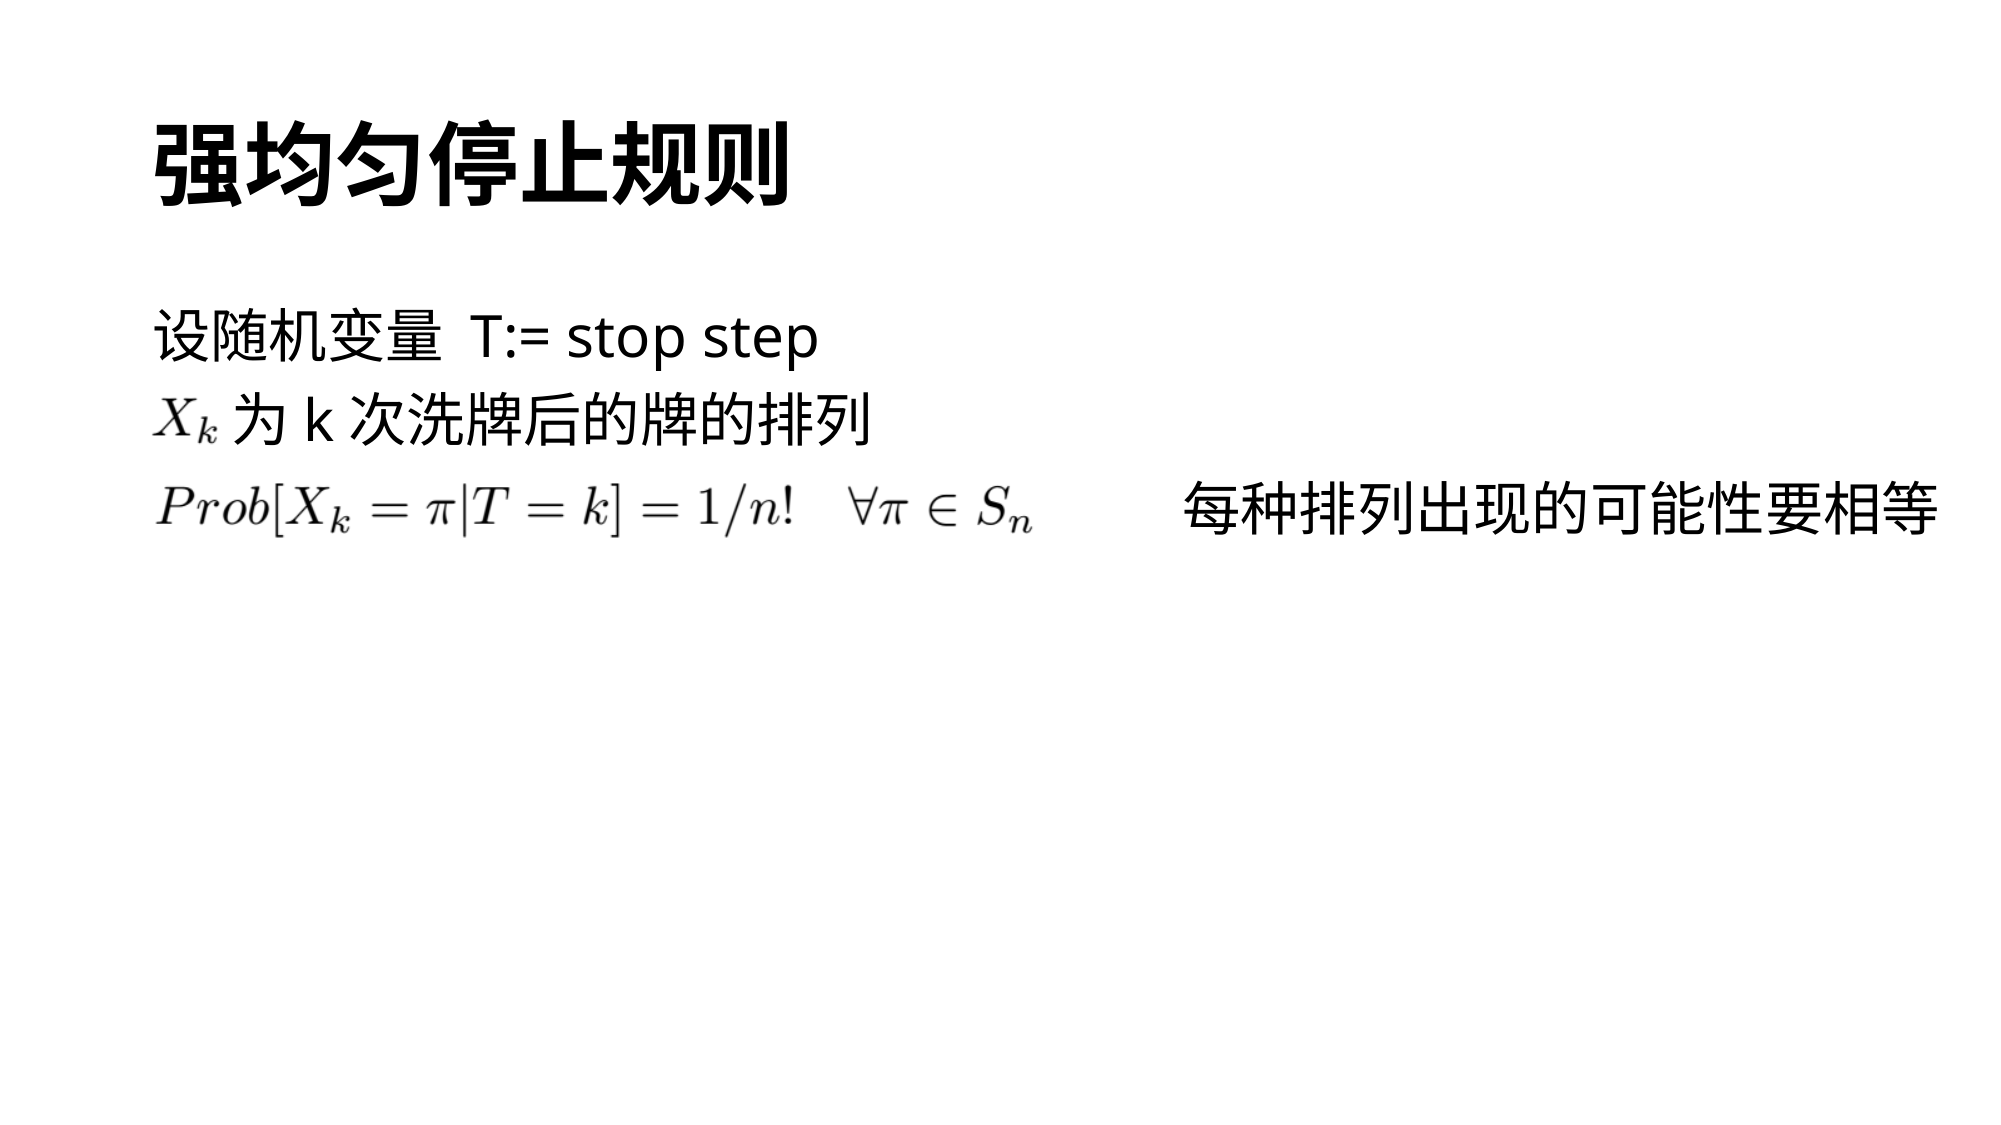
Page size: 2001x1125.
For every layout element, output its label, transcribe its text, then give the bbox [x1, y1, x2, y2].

list 设随机变量 T:= stop step 为k次洗牌后的牌的排列 [137, 299, 1863, 1014]
text_box 每种排列出现的可能性要相等 [1167, 464, 1955, 550]
picture [148, 471, 1046, 544]
picture [145, 381, 228, 452]
title 强均匀停止规则 [137, 59, 1863, 278]
